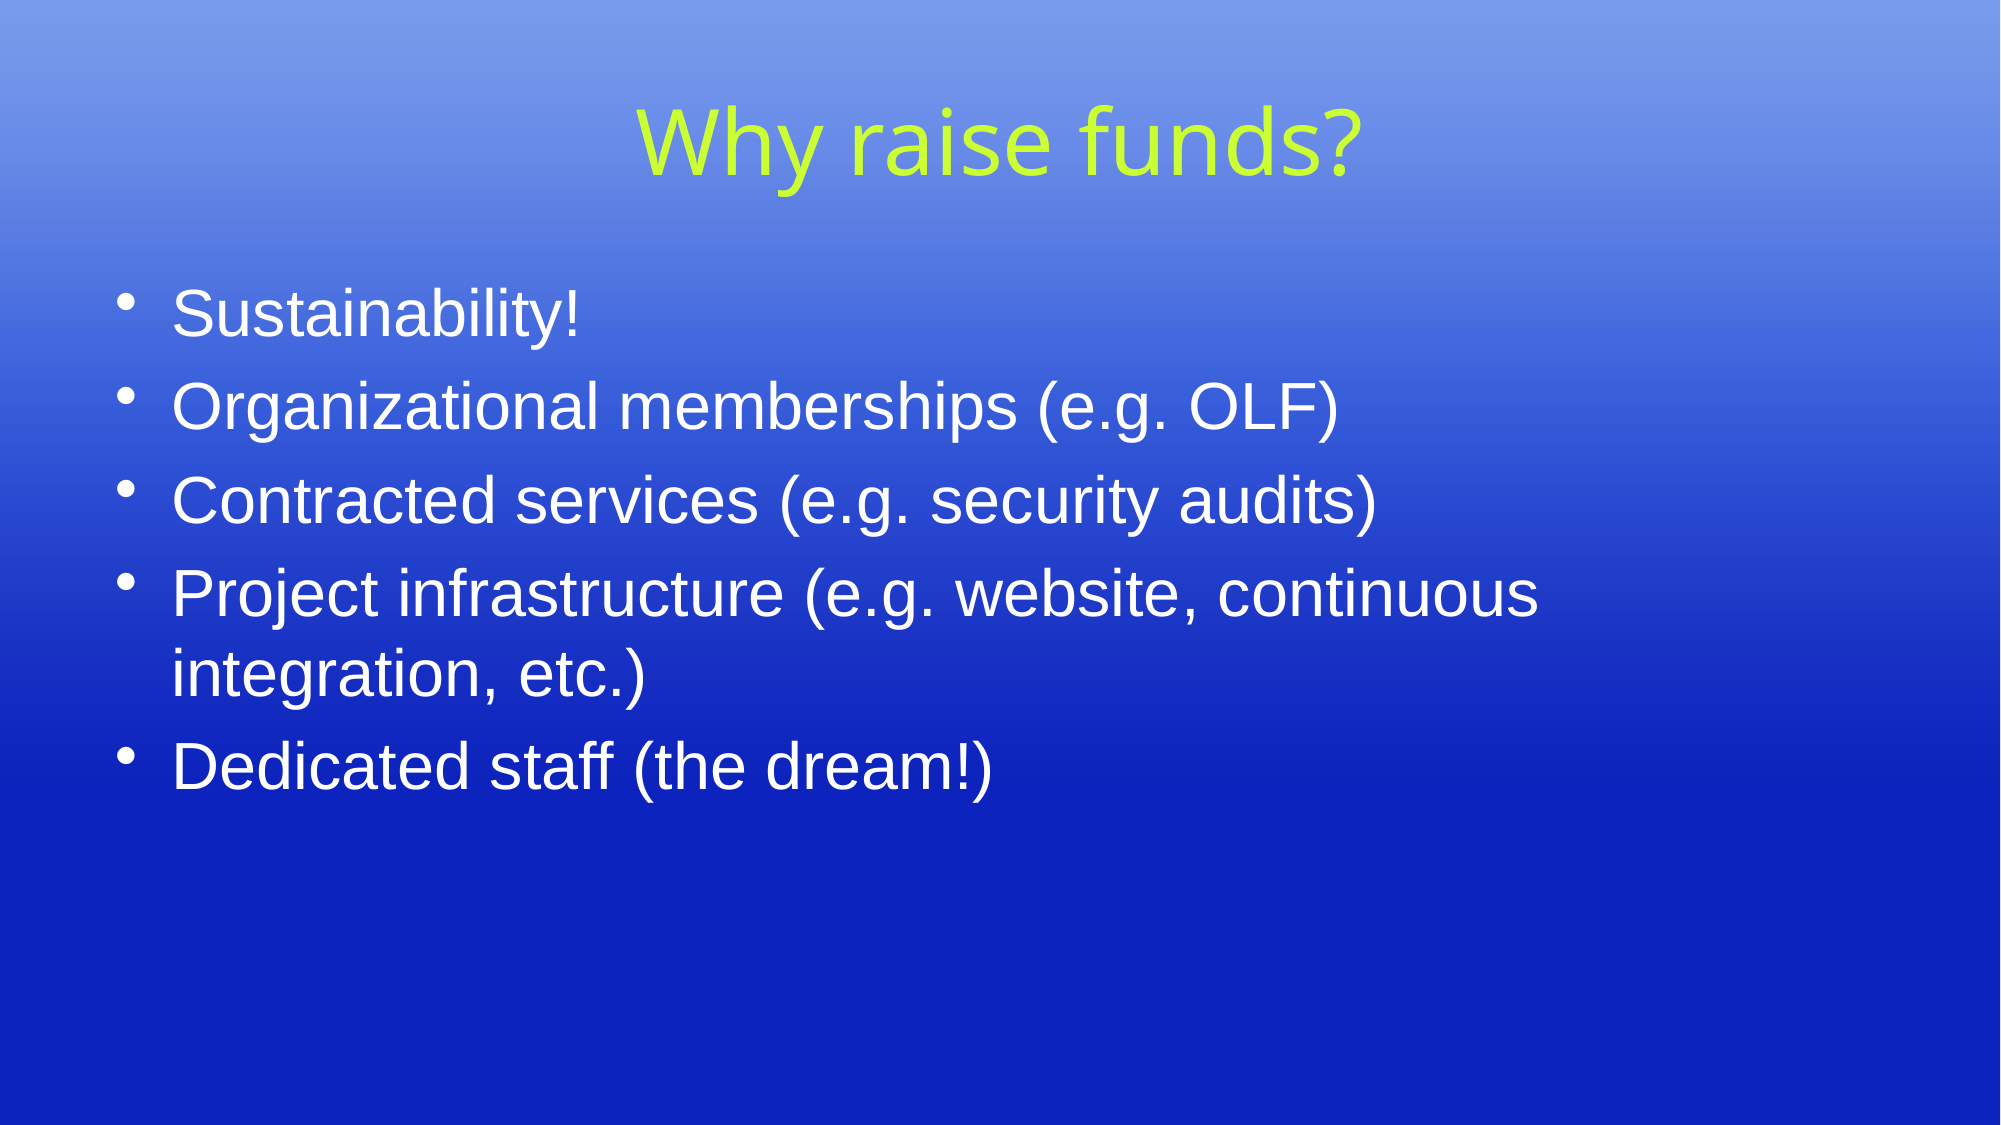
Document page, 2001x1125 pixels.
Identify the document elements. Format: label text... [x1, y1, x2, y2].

title Why raise funds? [99, 45, 1900, 233]
picture [0, 0, 2001, 1125]
list Sustainability! Organizational memberships (e.g. OLF) Contracted services (e.g. security audits) Project infrastructure (e.g. website, continuous integration, etc.) Dedicated staff (the dream!) [99, 262, 1900, 1005]
